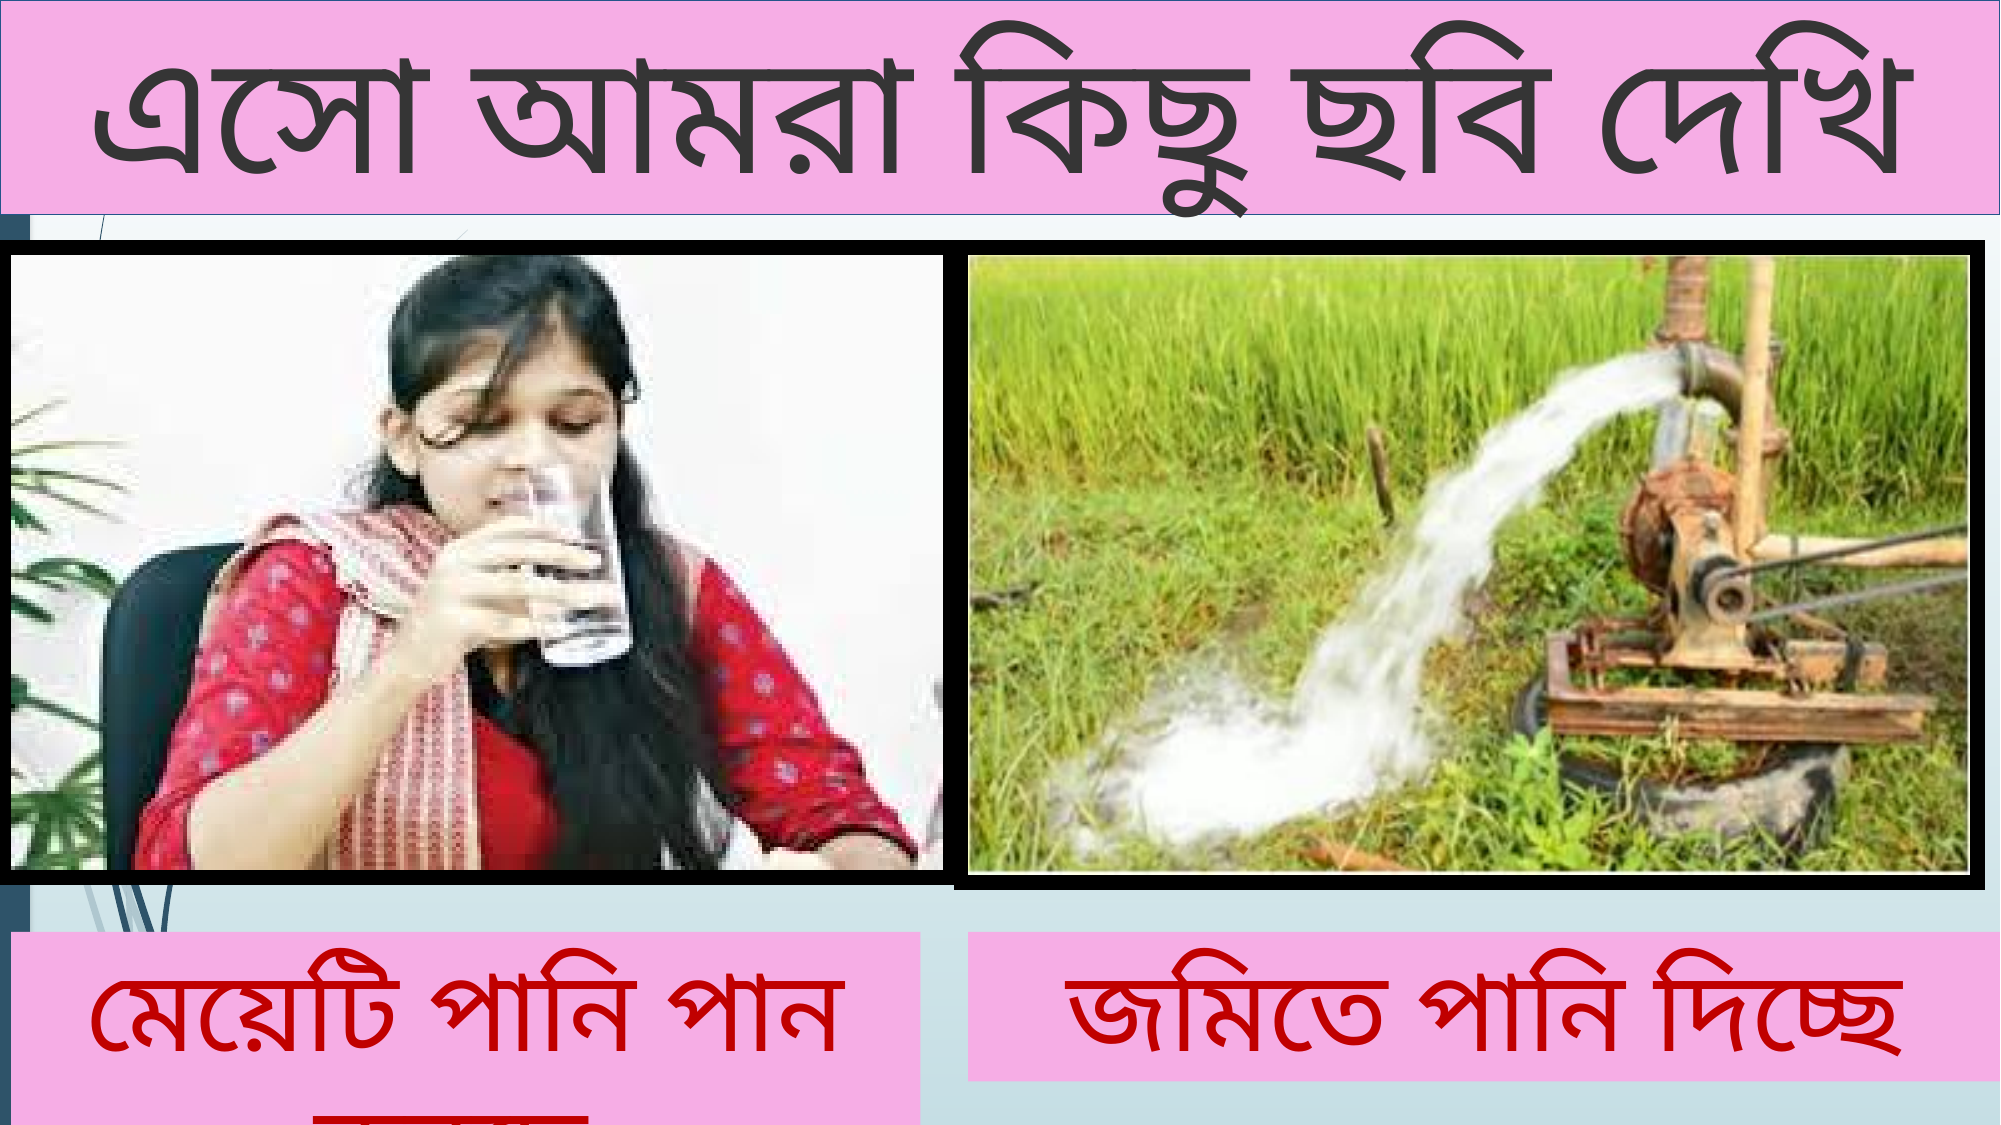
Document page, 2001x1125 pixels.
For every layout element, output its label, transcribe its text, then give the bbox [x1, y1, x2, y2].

text_box এসো আমরা কিছু ছবি দেখি [0, 0, 2000, 215]
text_box মেয়েটি পানি পান করছে [11, 931, 921, 1125]
picture [11, 254, 944, 871]
text_box জমিতে পানি দিচ্ছে [968, 931, 2000, 1082]
picture [967, 254, 1971, 876]
